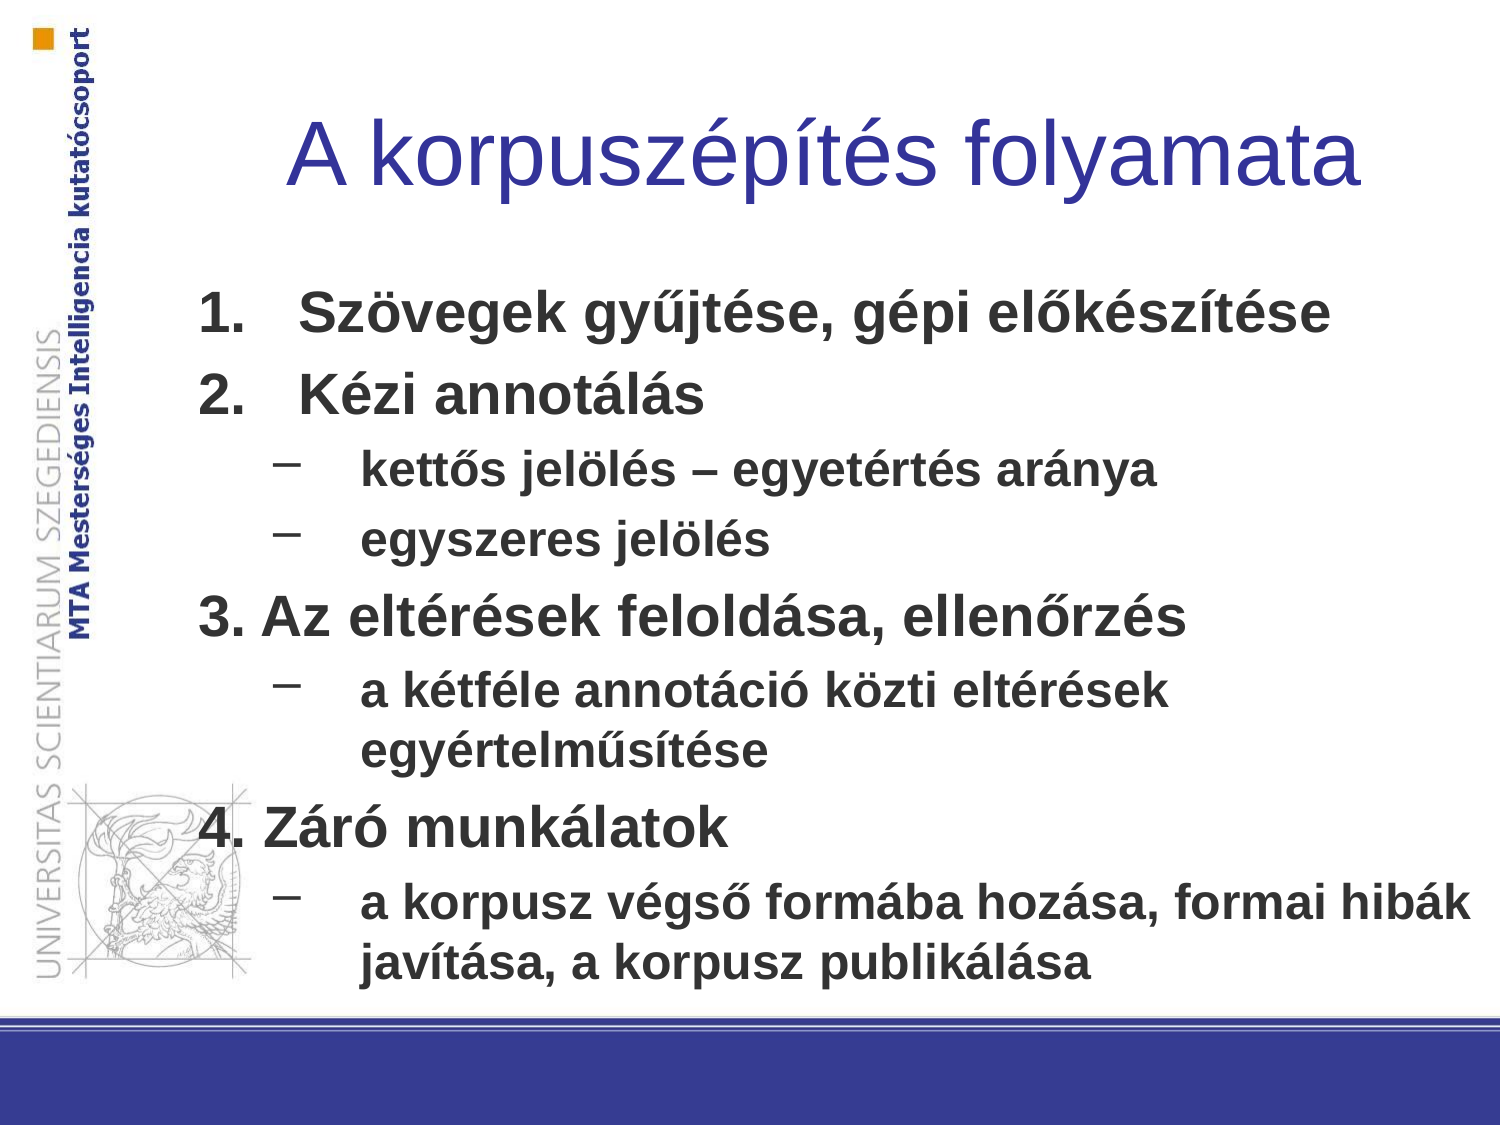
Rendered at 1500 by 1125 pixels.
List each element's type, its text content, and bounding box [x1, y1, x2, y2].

list Szövegek gyűjtése, gépi előkészítése Kézi annotálás kettős jelölés – egyetértés aránya egyszeres jelölés 3. Az eltérések feloldása, ellenőrzés a kétféle annotáció közti eltérések egyértelműsítése 4. Záró munkálatok a korpusz végső formába hozása, formai hibák javítása, a korpusz publikálása [183, 267, 1500, 1010]
title A korpuszépítés folyamata [150, 54, 1500, 243]
picture [0, 0, 1500, 1125]
